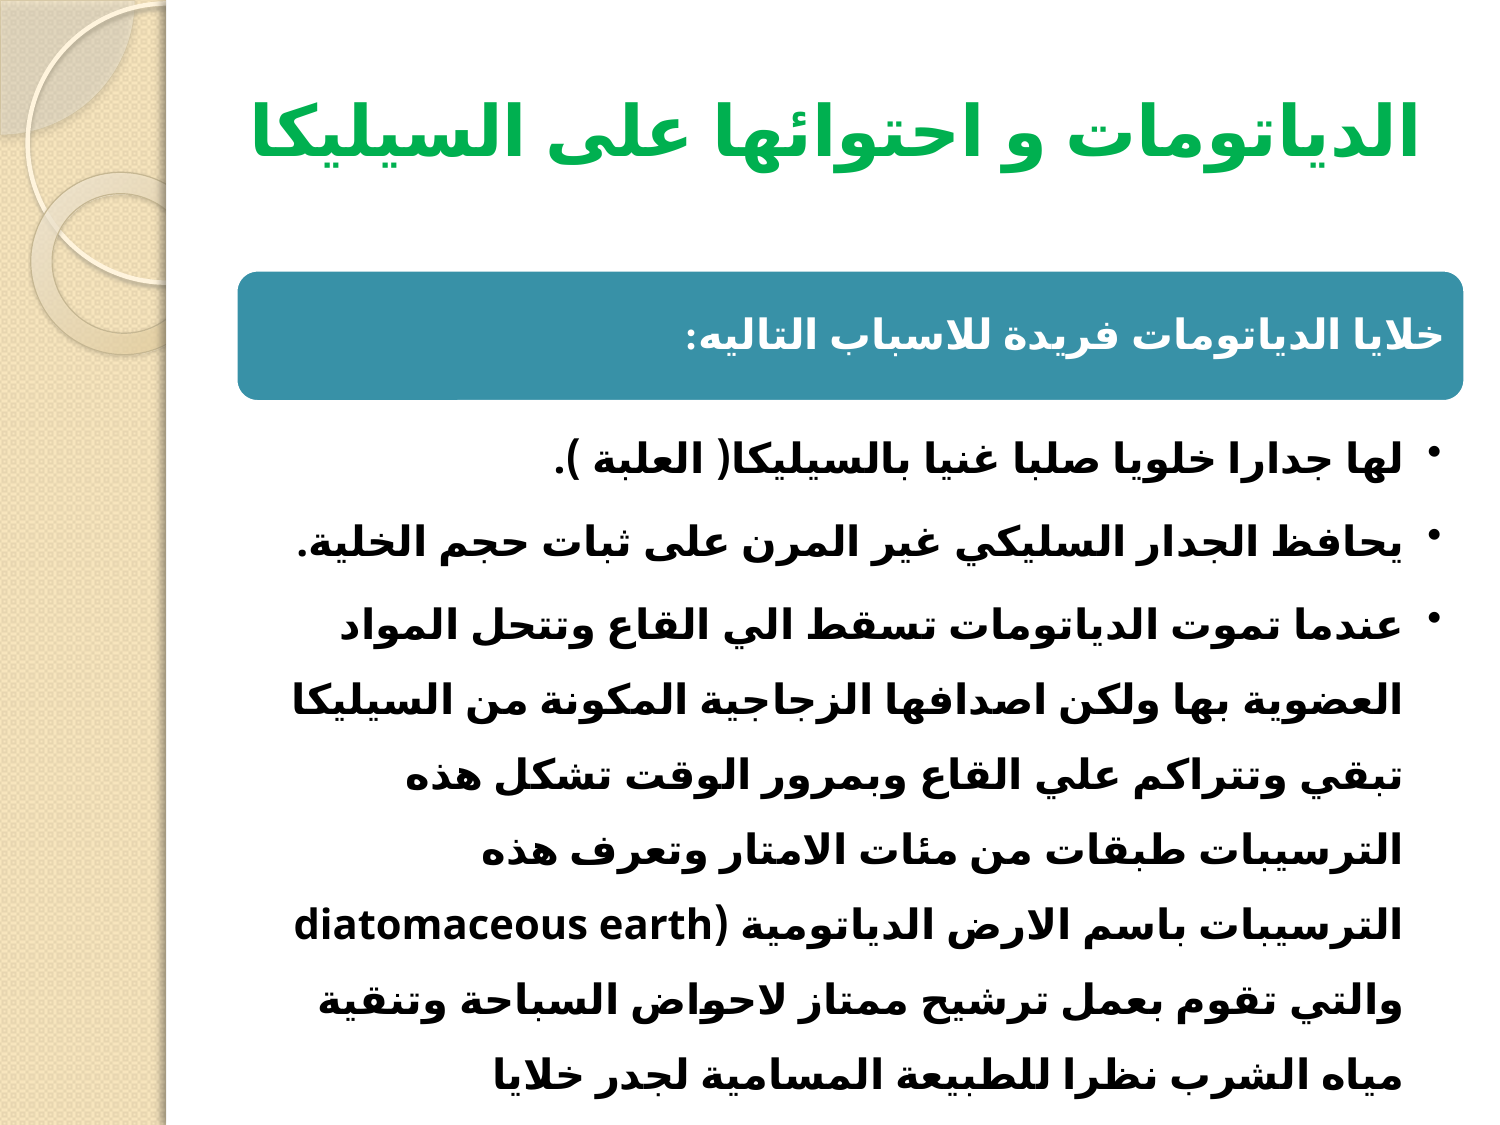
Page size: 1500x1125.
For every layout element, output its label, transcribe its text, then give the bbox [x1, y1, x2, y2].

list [235, 269, 1466, 1026]
title الدياتومات و احتوائها على السيليكا [235, 45, 1466, 233]
